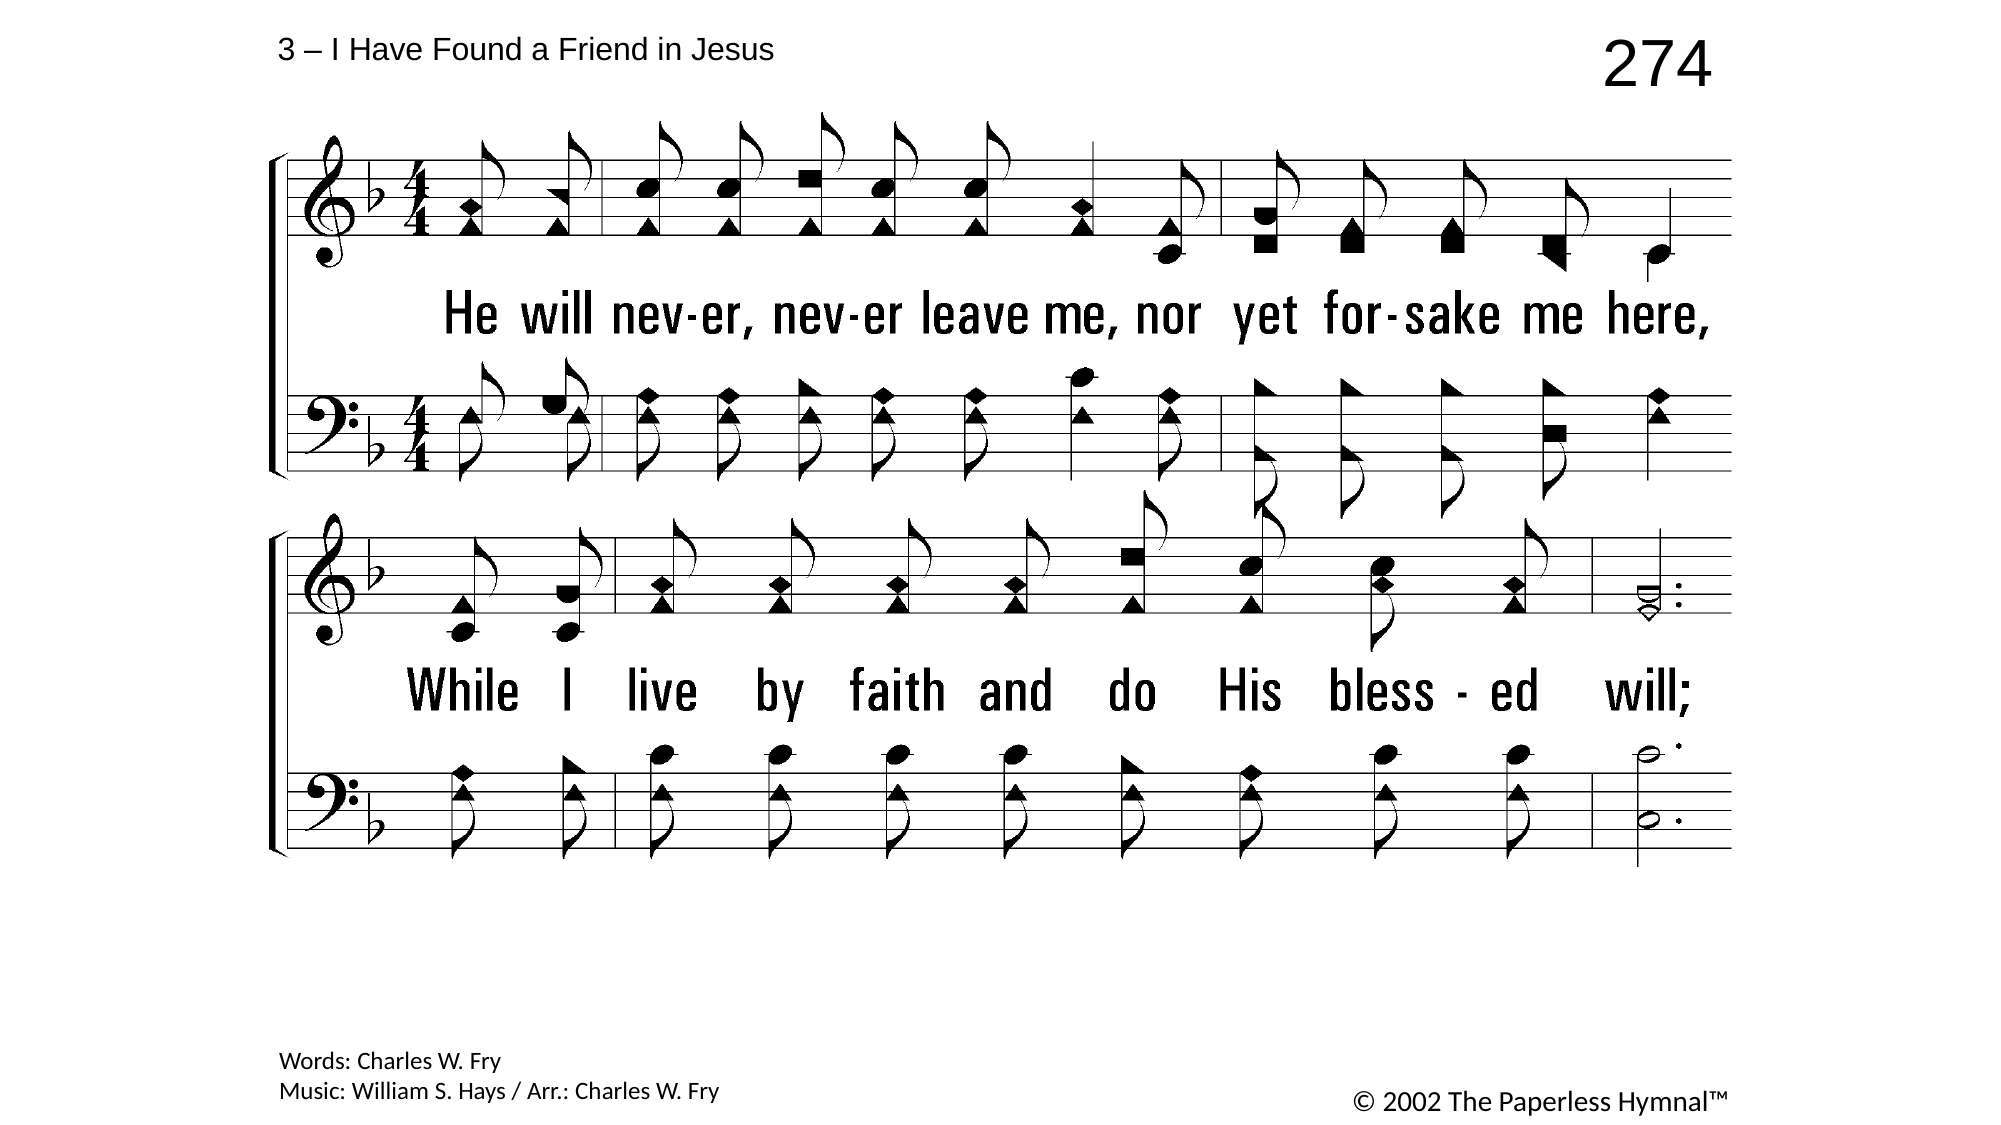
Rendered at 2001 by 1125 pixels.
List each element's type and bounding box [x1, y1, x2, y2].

picture [249, 0, 1750, 1125]
